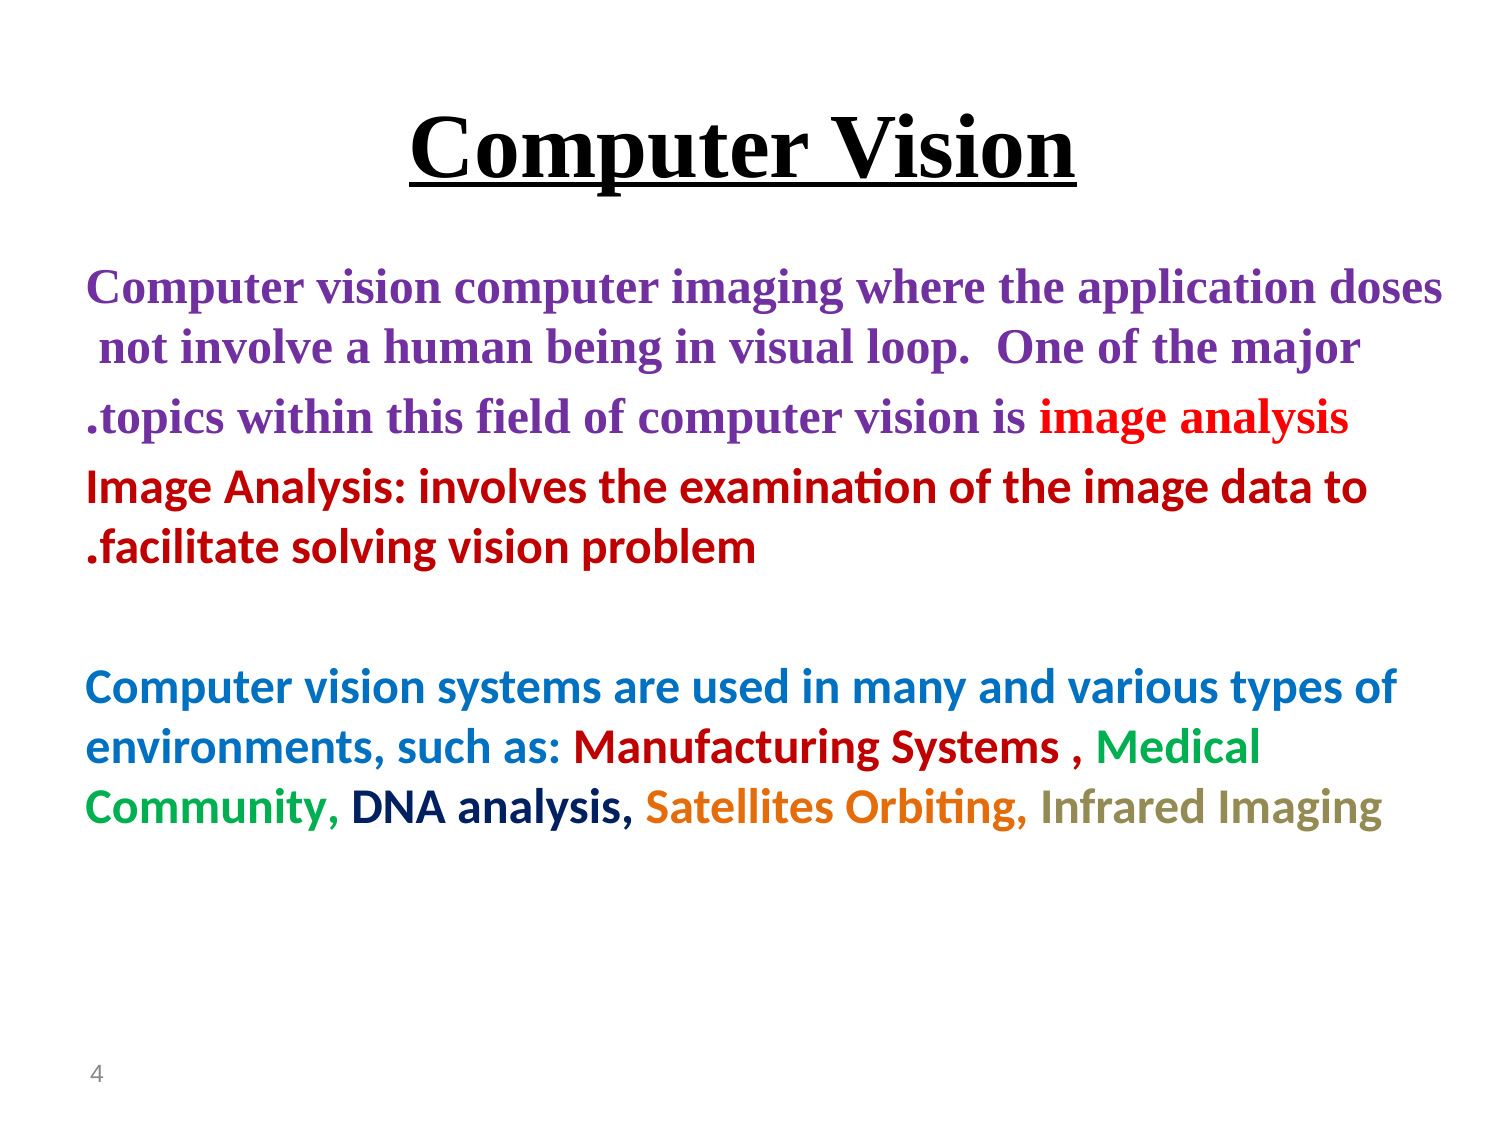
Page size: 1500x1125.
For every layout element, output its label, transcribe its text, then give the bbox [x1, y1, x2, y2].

title Computer Vision [105, 35, 1381, 246]
slide_number 4 [75, 1042, 425, 1103]
subtitle Computer vision computer imaging where the application doses not involve a human being in visual loop. One of the major topics within this field of computer vision is image analysis. Image Analysis: involves the examination of the image data to facilitate solving vision problem. Computer vision systems are used in many and various types of environments, such as: Manufacturing Systems , Medical Community, DNA analysis, Satellites Orbiting, Infrared Imaging [70, 246, 1465, 1055]
